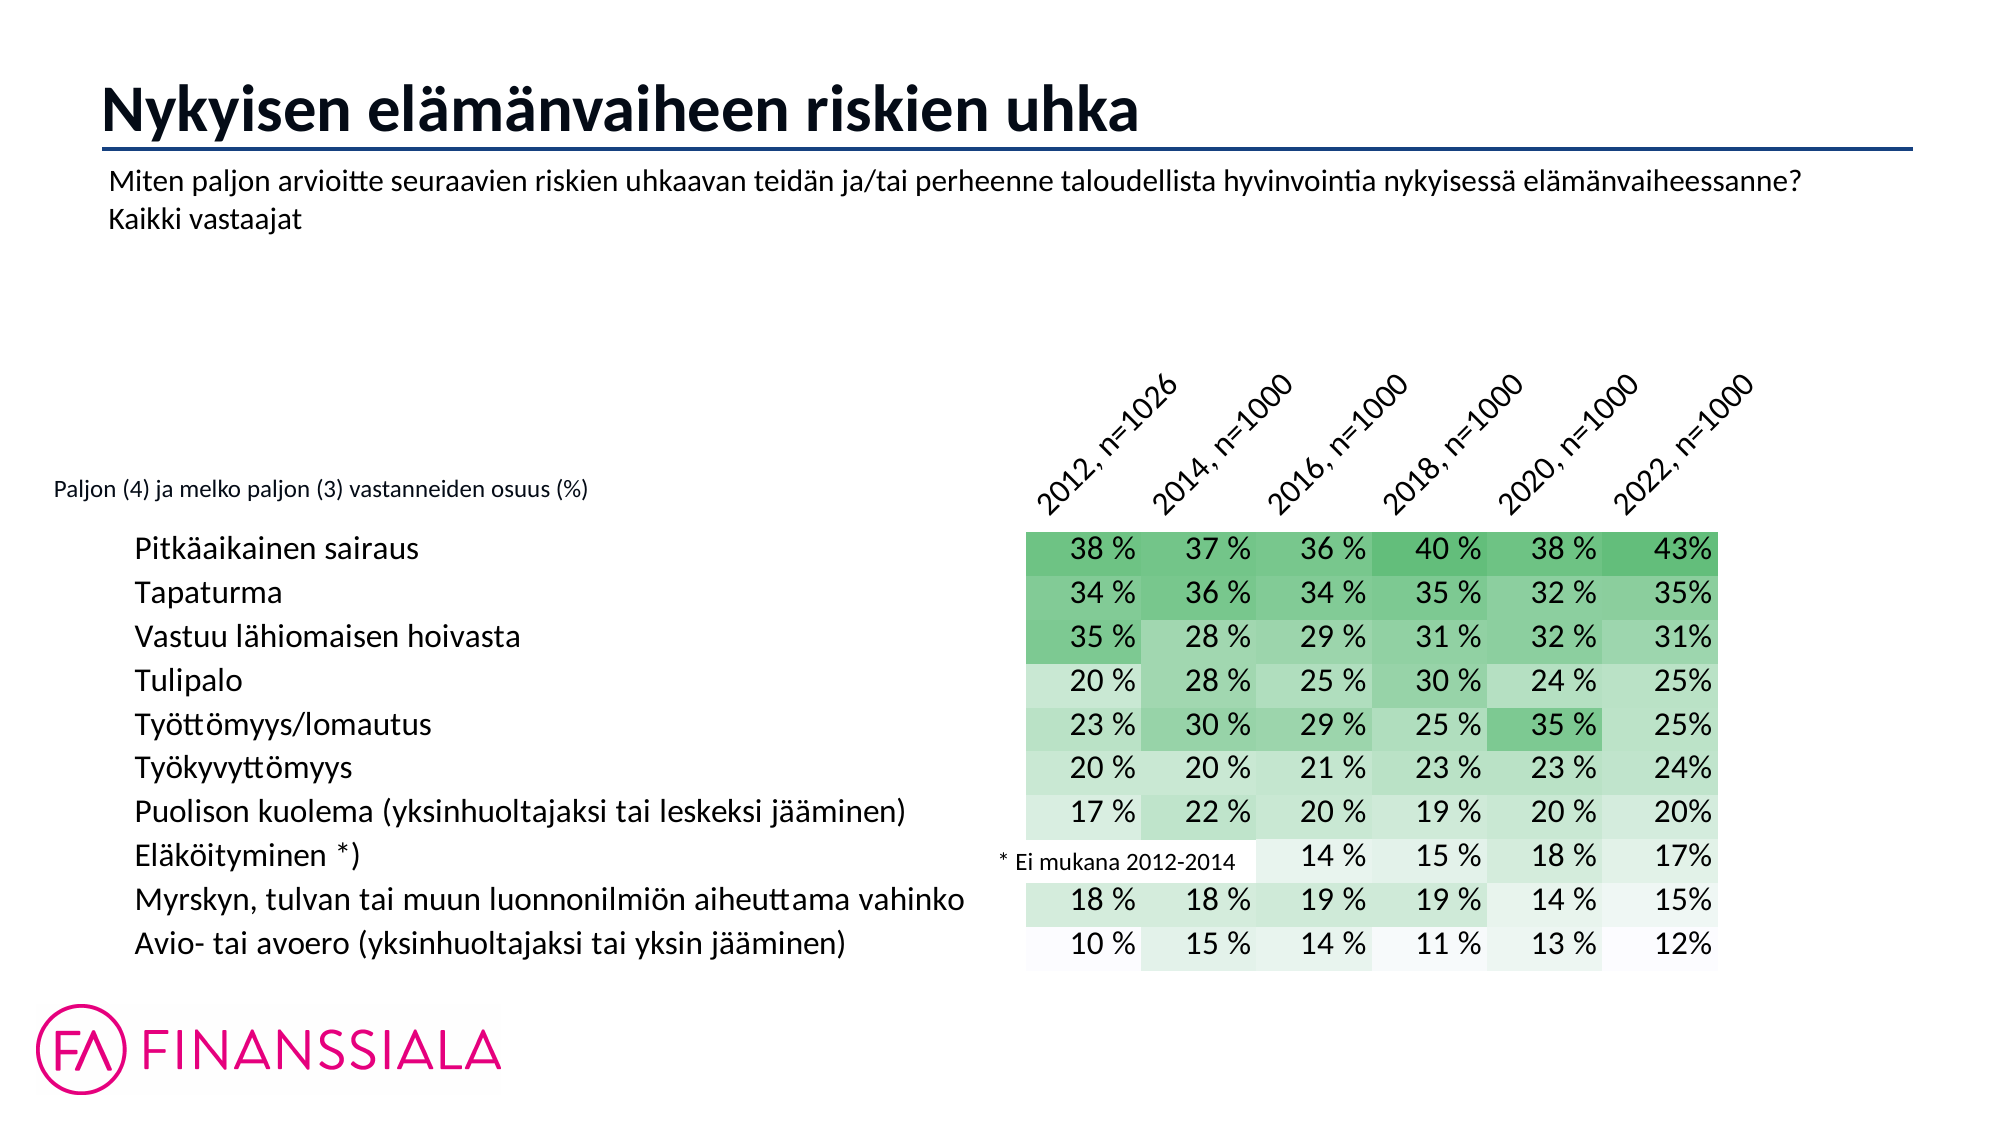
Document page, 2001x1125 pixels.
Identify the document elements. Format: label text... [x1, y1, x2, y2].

text_box Miten paljon arvioitte seuraavien riskien uhkaavan teidän ja/tai perheenne taloudellista hyvinvointia nykyisessä elämänvaiheessanne? Kaikki vastaajat [93, 152, 1914, 243]
picture [128, 360, 1834, 972]
text_box Nykyisen elämänvaiheen riskien uhka [86, 57, 1867, 152]
picture [36, 1004, 501, 1095]
text_box Paljon (4) ja melko paljon (3) vastanneiden osuus (%) [39, 465, 128, 511]
